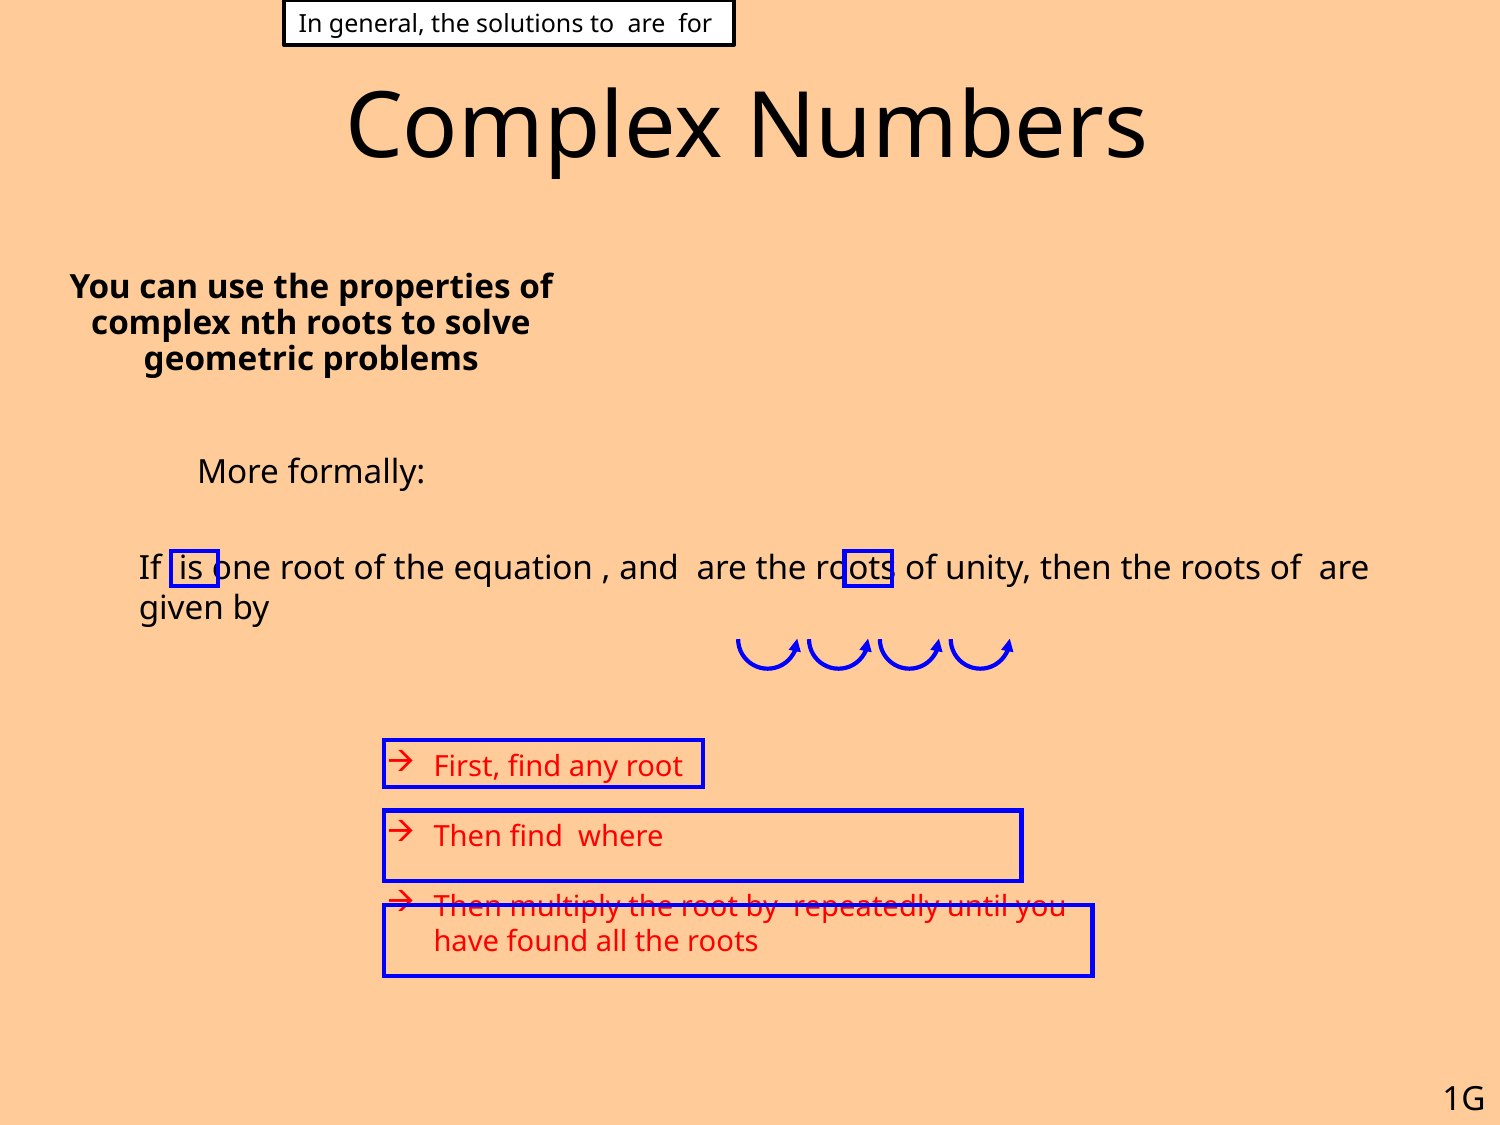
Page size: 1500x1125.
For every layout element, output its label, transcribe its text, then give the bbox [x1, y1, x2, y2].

text_box [383, 809, 1023, 882]
text_box 1G [1427, 1069, 1500, 1125]
text_box [383, 739, 704, 788]
text_box [843, 550, 893, 587]
title Complex Numbers [100, 19, 1395, 237]
text_box [170, 550, 219, 587]
text_box [737, 638, 801, 670]
text_box [950, 638, 1014, 670]
text_box [383, 904, 1093, 977]
text_box [808, 638, 872, 670]
list You can use the properties of complex nth roots to solve geometric problems More formally: [0, 262, 623, 1100]
text_box [879, 638, 943, 670]
